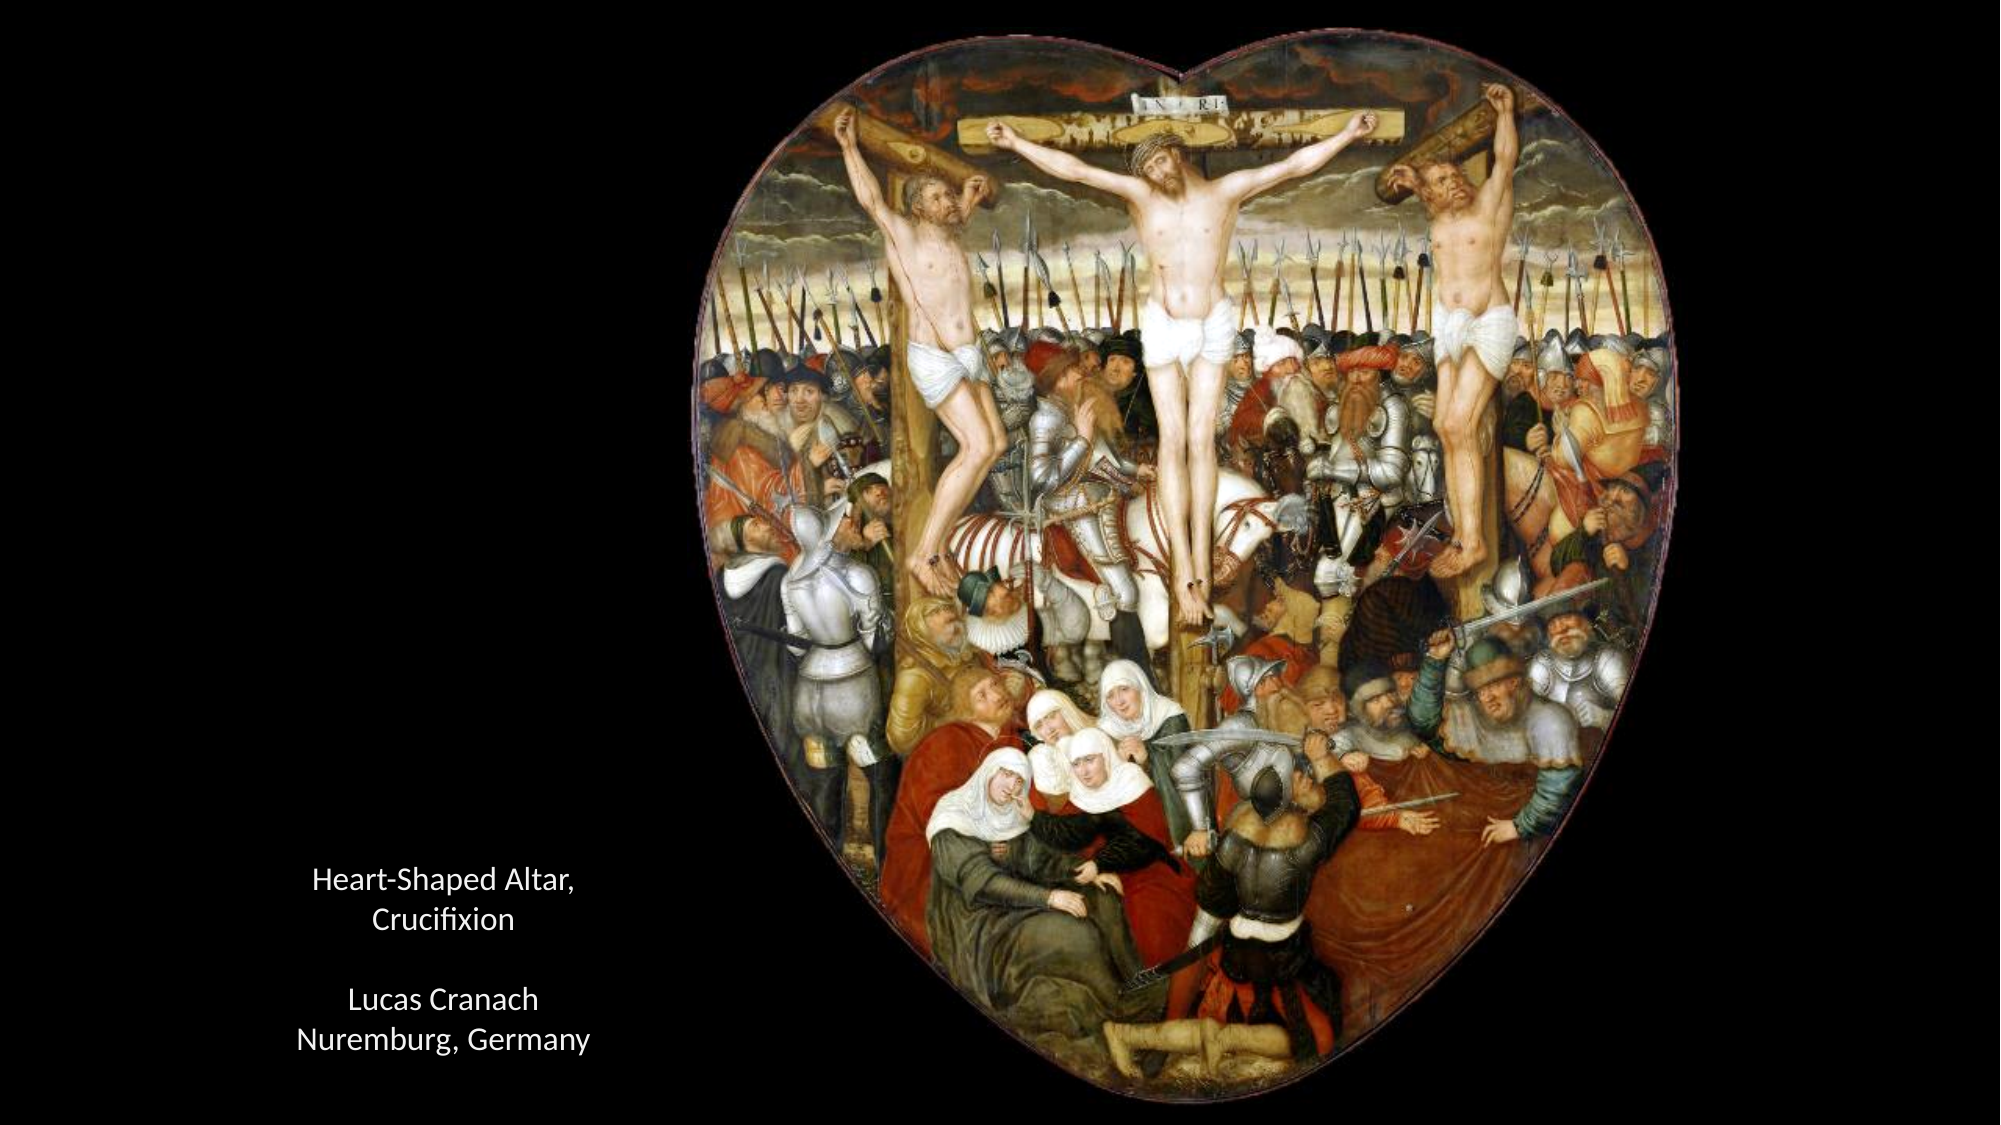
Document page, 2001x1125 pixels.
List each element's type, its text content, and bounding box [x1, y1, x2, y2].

text_box Heart-Shaped Altar, Crucifixion Lucas Cranach Nuremburg, Germany [275, 849, 613, 1065]
picture [686, 27, 1688, 1113]
